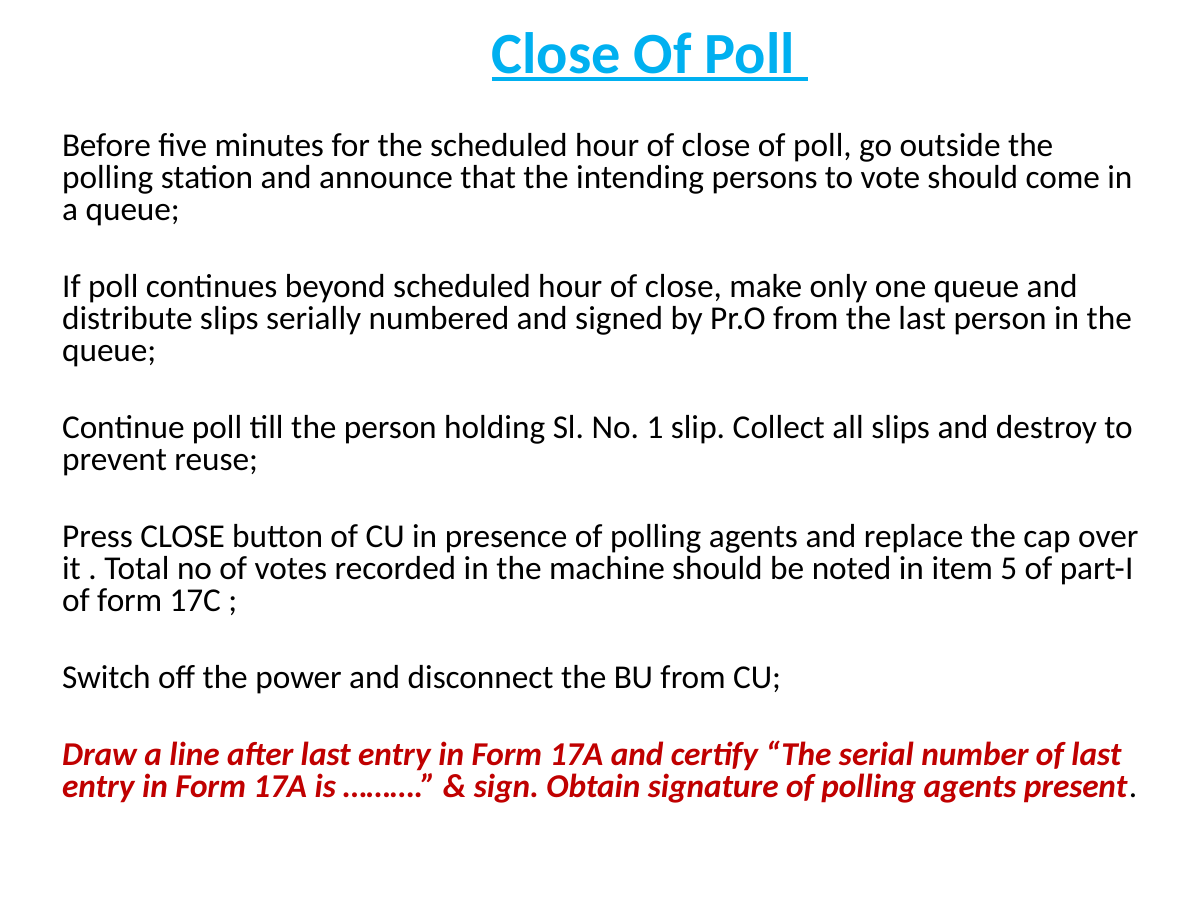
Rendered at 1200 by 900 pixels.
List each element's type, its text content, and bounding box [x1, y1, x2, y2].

subtitle Before five minutes for the scheduled hour of close of poll, go outside the polling station and announce that the intending persons to vote should come in a queue; If poll continues beyond scheduled hour of close, make only one queue and distribute slips serially numbered and signed by Pr.O from the last person in the queue; Continue poll till the person holding Sl. No. 1 slip. Collect all slips and destroy to prevent reuse; Press CLOSE button of CU in presence of polling agents and replace the cap over it . Total no of votes recorded in the machine should be noted in item 5 of part-I of form 17C ; Switch off the power and disconnect the BU from CU; Draw a line after last entry in Form 17A and certify “The serial number of last entry in Form 17A is ……….” & sign. Obtain signature of polling agents present. [49, 124, 1163, 863]
title Close Of Poll [137, 24, 1163, 76]
